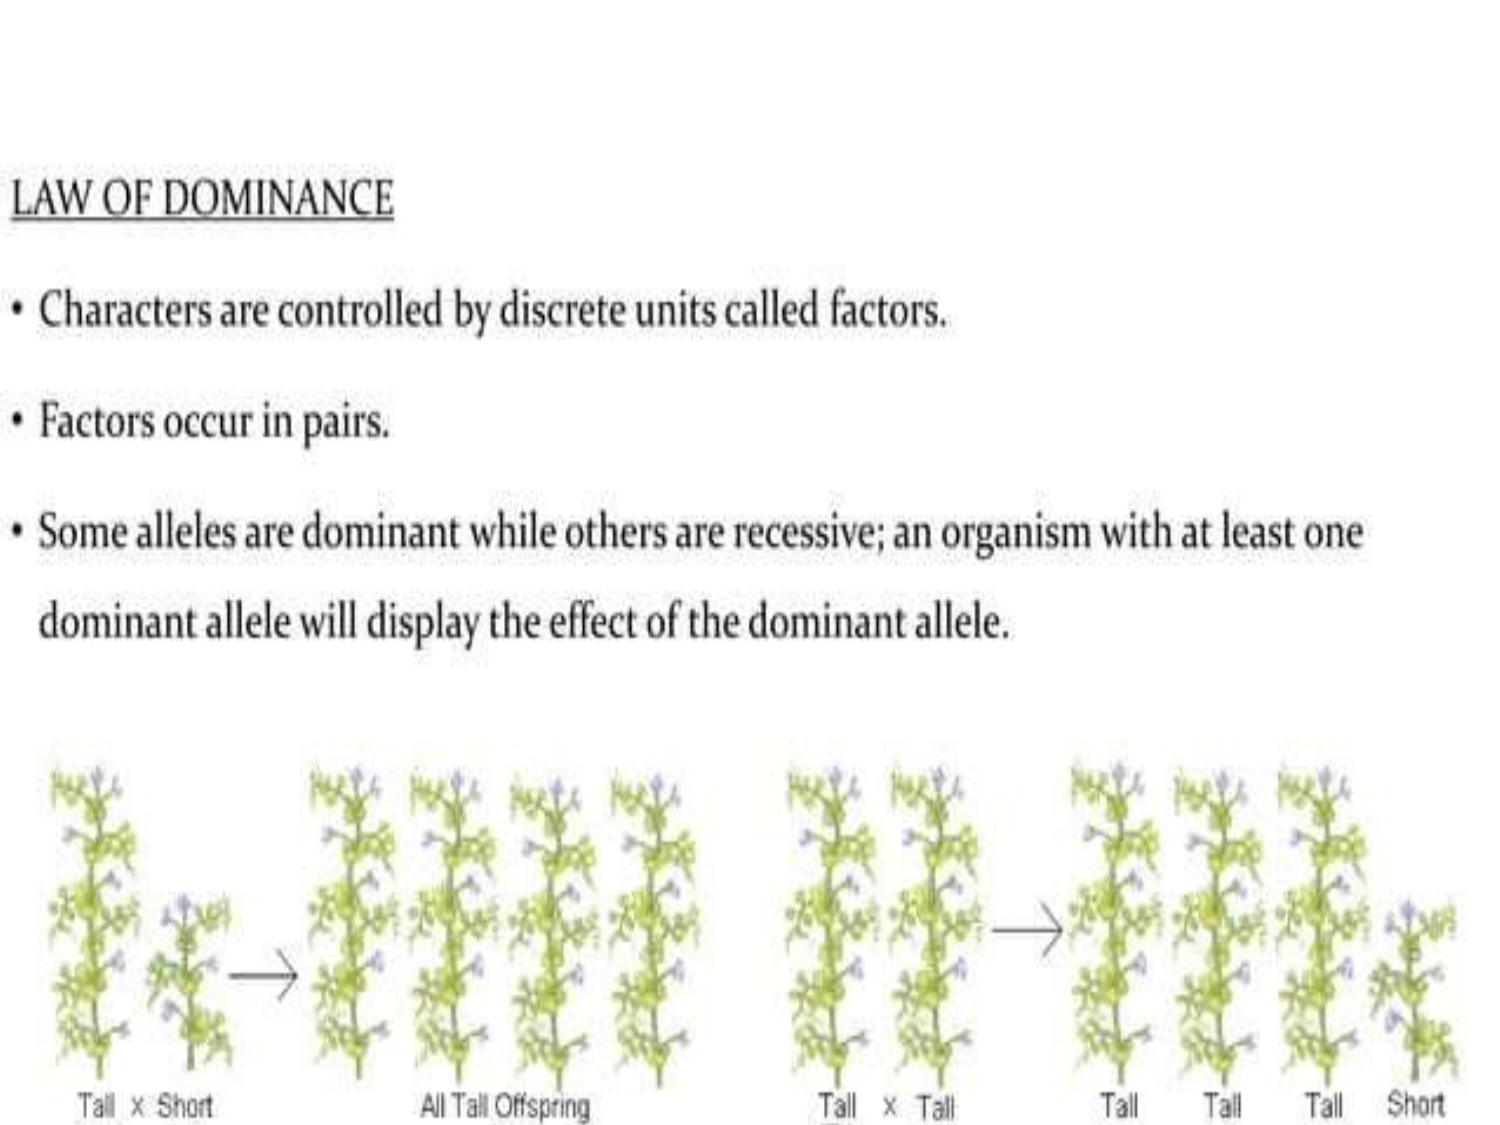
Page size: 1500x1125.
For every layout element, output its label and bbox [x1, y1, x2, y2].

picture [0, 139, 1500, 1125]
